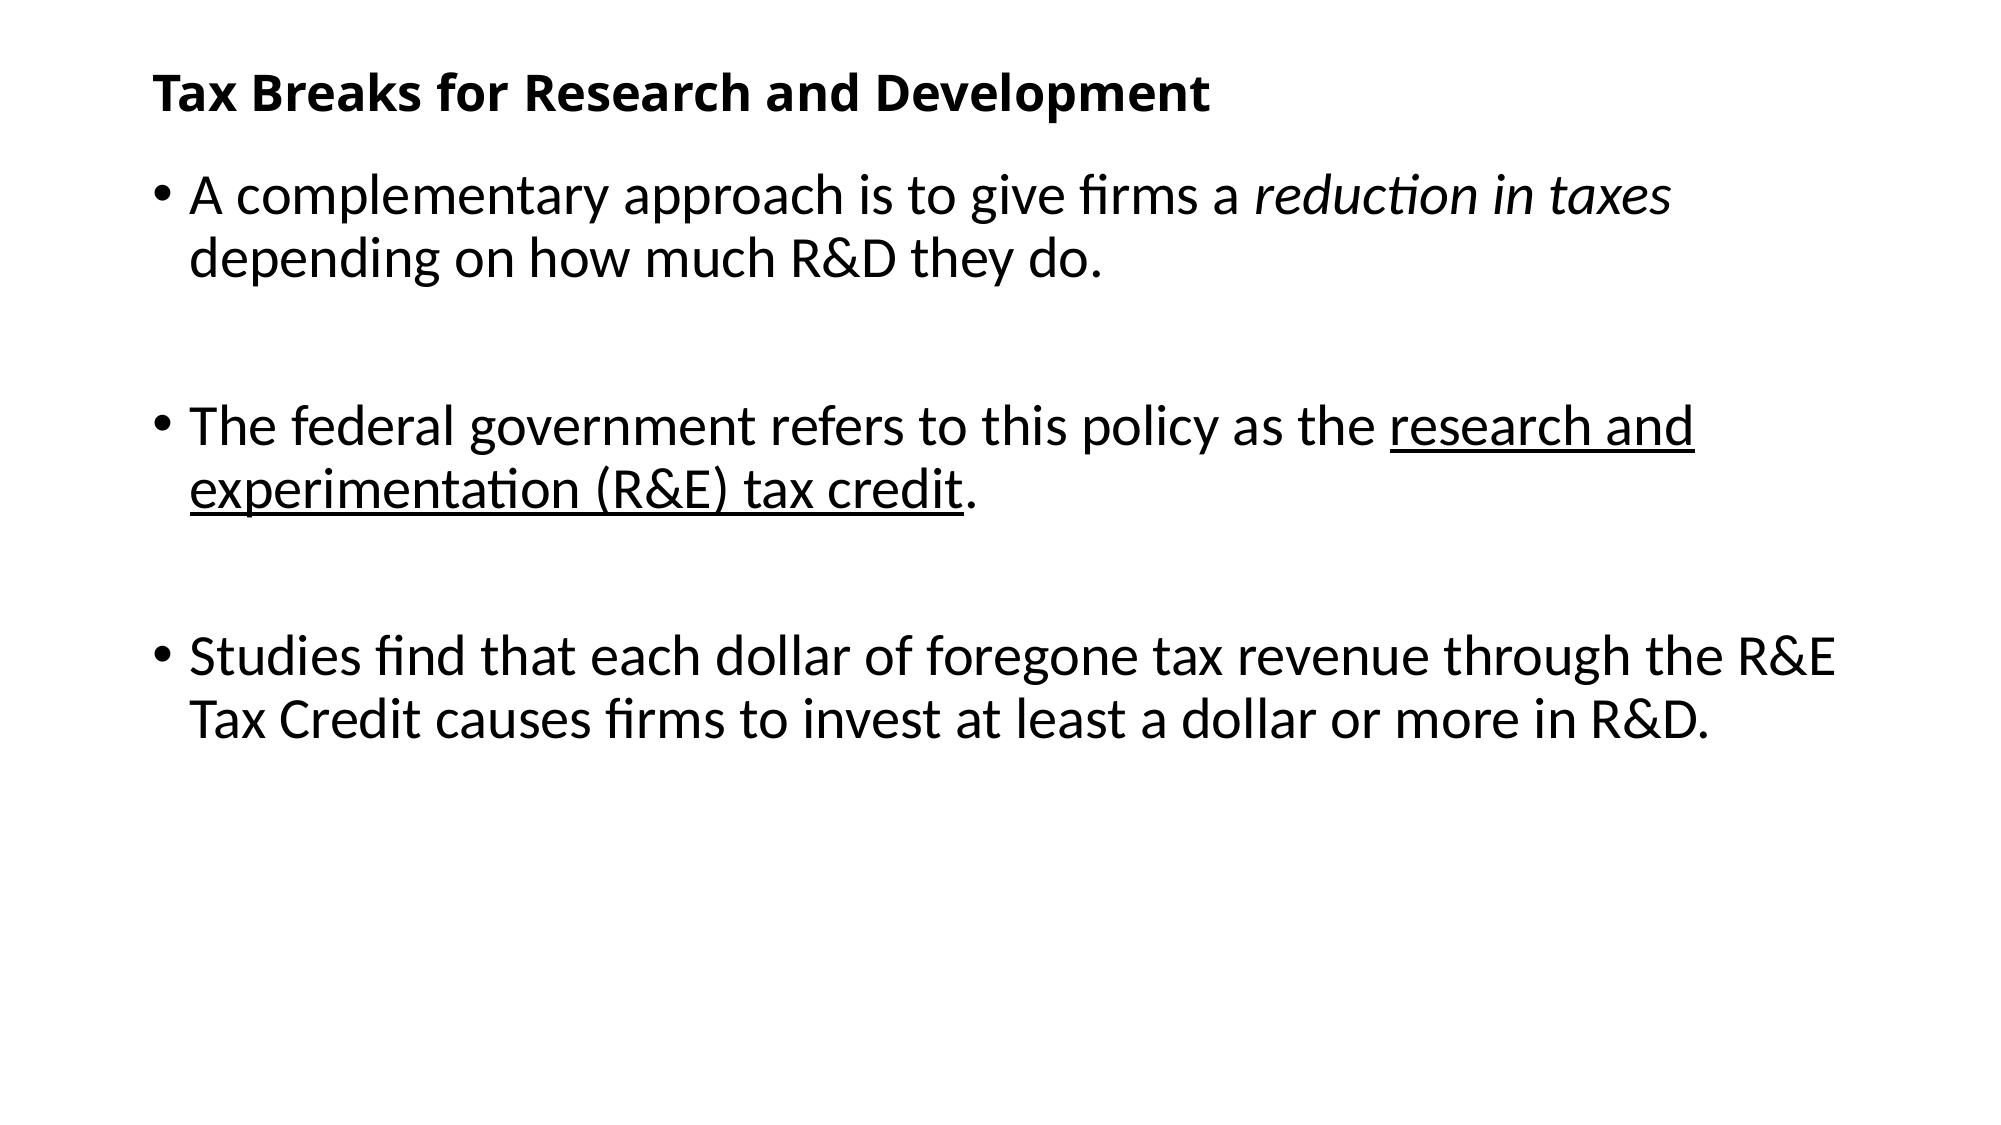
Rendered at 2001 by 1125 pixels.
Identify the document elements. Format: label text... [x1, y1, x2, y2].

list A complementary approach is to give firms a reduction in taxes depending on how much R&D they do. The federal government refers to this policy as the research and experimentation (R&E) tax credit. Studies find that each dollar of foregone tax revenue through the R&E Tax Credit causes firms to invest at least a dollar or more in R&D. [137, 156, 1863, 780]
title Tax Breaks for Research and Development [137, 59, 1863, 130]
